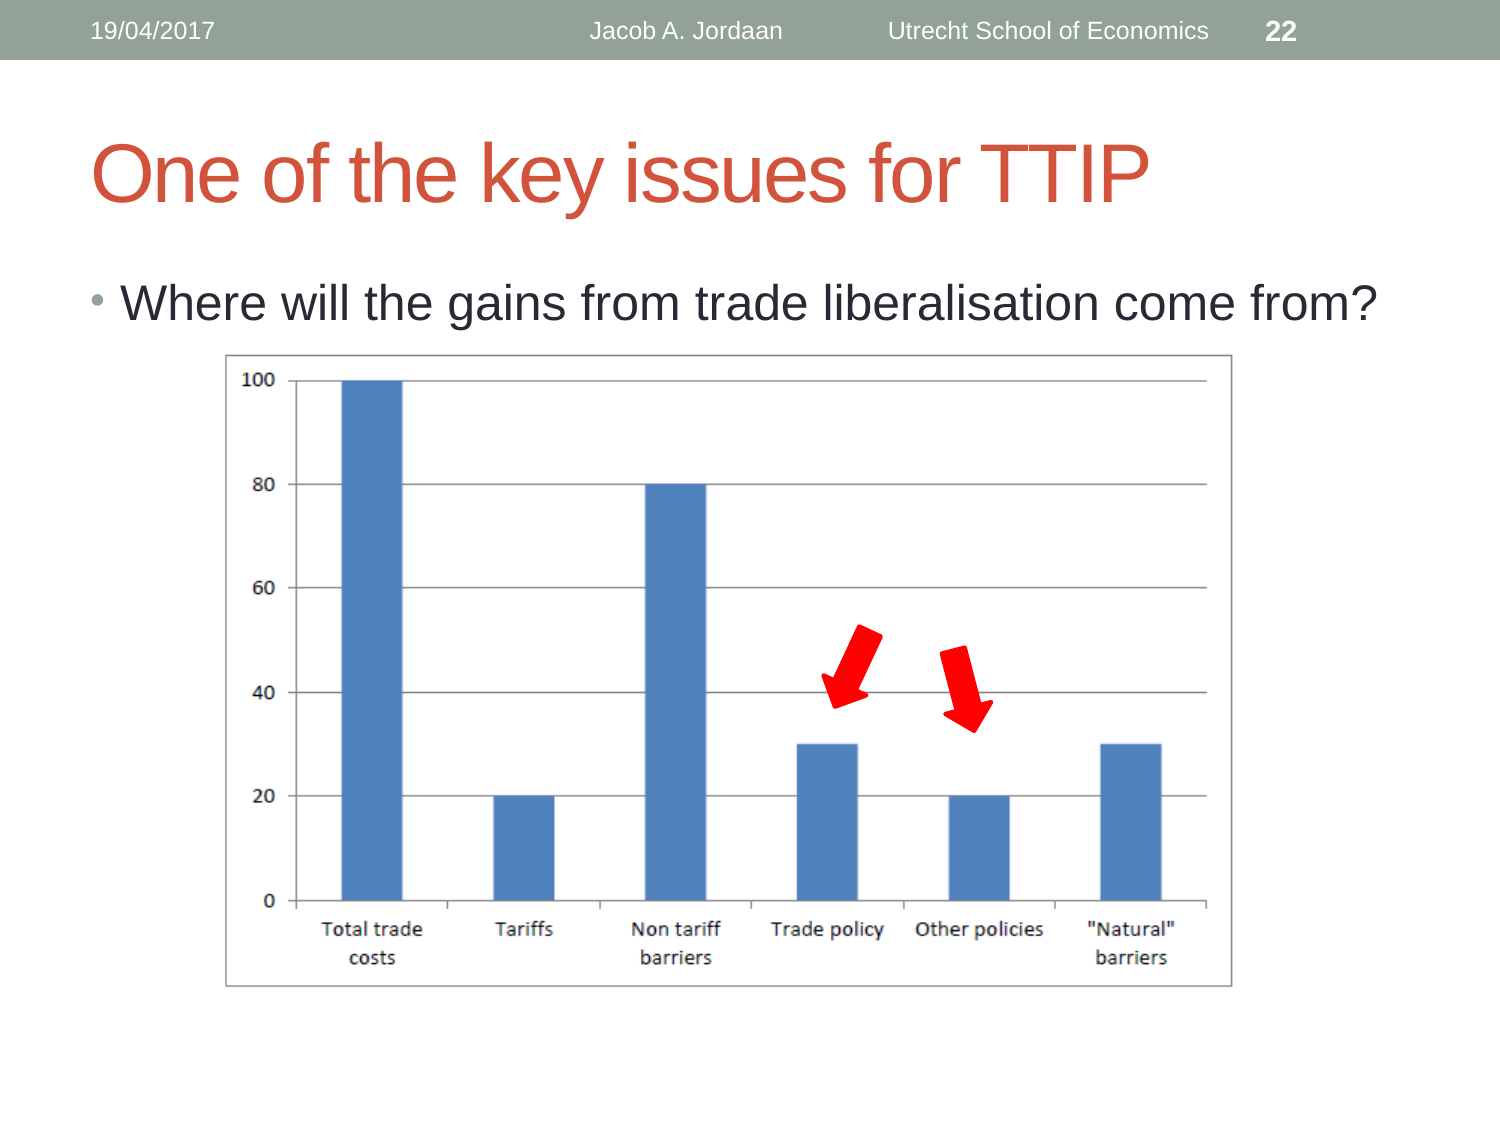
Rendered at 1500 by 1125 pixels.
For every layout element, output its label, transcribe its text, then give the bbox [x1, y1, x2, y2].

title One of the key issues for TTIP [75, 87, 1425, 250]
list Where will the gains from trade liberalisation come from? [75, 262, 1425, 1063]
slide_number 22 [1250, 3, 1425, 57]
footer Jacob A. Jordaan Utrecht School of Economics [562, 3, 1238, 57]
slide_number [75, 3, 550, 57]
picture [206, 349, 1276, 1032]
